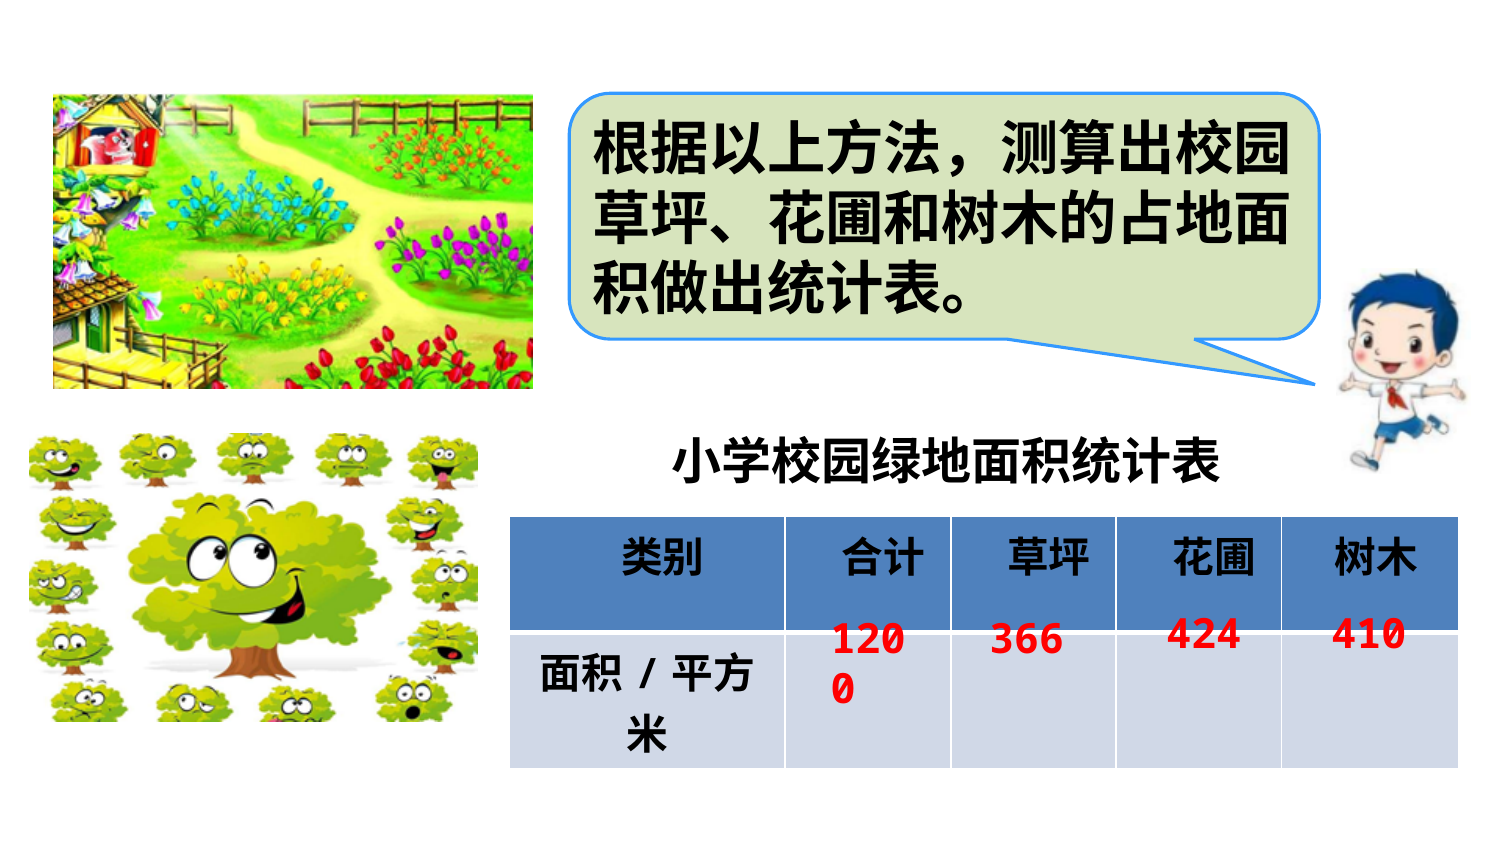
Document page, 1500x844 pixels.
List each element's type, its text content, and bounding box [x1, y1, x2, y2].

table_header 合计 [786, 517, 950, 630]
text_box 小学校园绿地面积统计表 [656, 421, 1342, 497]
table_header 树木 [1282, 517, 1458, 630]
text_box 424 [1151, 599, 1281, 664]
text_box 1200 [815, 604, 945, 719]
picture [52, 93, 534, 389]
table_cell [1282, 635, 1458, 768]
picture [1336, 267, 1471, 474]
table_header 花圃 [1117, 517, 1281, 630]
table_cell [952, 635, 1115, 768]
text_box 410 [1316, 599, 1446, 664]
text_box 根据以上方法，测算出校园草坪、花圃和树木的占地面积做出统计表。 [569, 93, 1320, 385]
table_cell [1117, 635, 1281, 768]
text_box 366 [974, 604, 1104, 670]
table_header 草坪 [952, 517, 1115, 630]
table_header 类别 [510, 517, 784, 630]
table_cell 面积/平方米 [510, 635, 784, 768]
table_cell [786, 635, 950, 768]
picture [29, 433, 478, 722]
